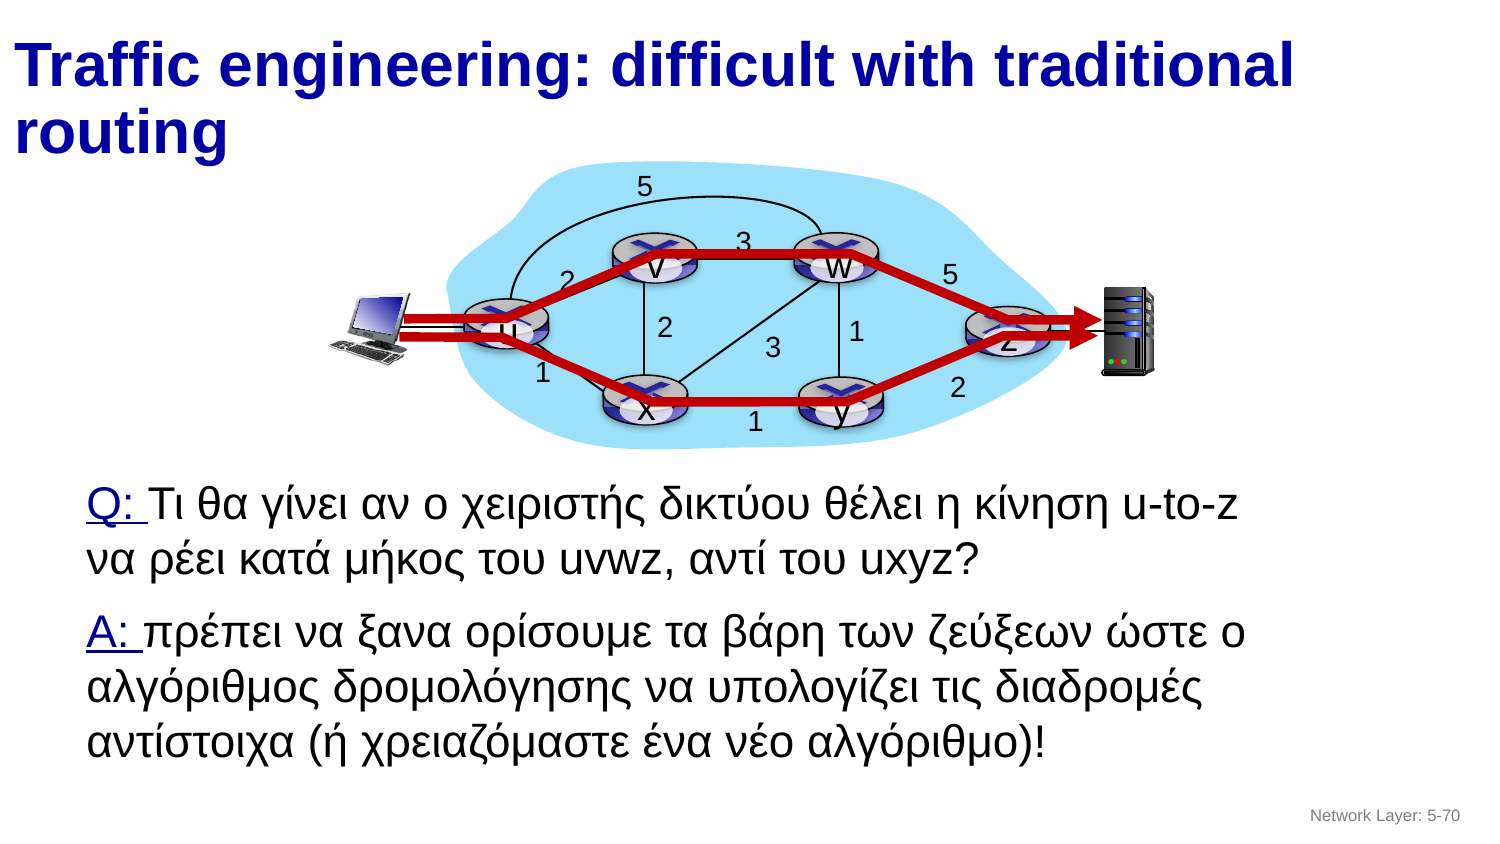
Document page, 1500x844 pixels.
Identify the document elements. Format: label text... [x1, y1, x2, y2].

title Traffic engineering: difficult with traditional routing [3, 44, 1321, 155]
slide_number Network Layer: 5-‹#› [1134, 792, 1472, 838]
text_box Q: Τι θα γίνει αν ο χειριστής δικτύου θέλει η κίνηση u-to-z να ρέει κατά μήκος του uvwz, αντί του uxyz? A: πρέπει να ξανα ορίσουμε τα βάρη των ζεύξεων ώστε ο αλγόριθμος δρομολόγησης να υπολογίζει τις διαδρομές αντίστοιχα (ή χρειαζόμαστε ένα νέο αλγόριθμο)! [75, 467, 1272, 773]
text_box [308, 156, 1155, 453]
